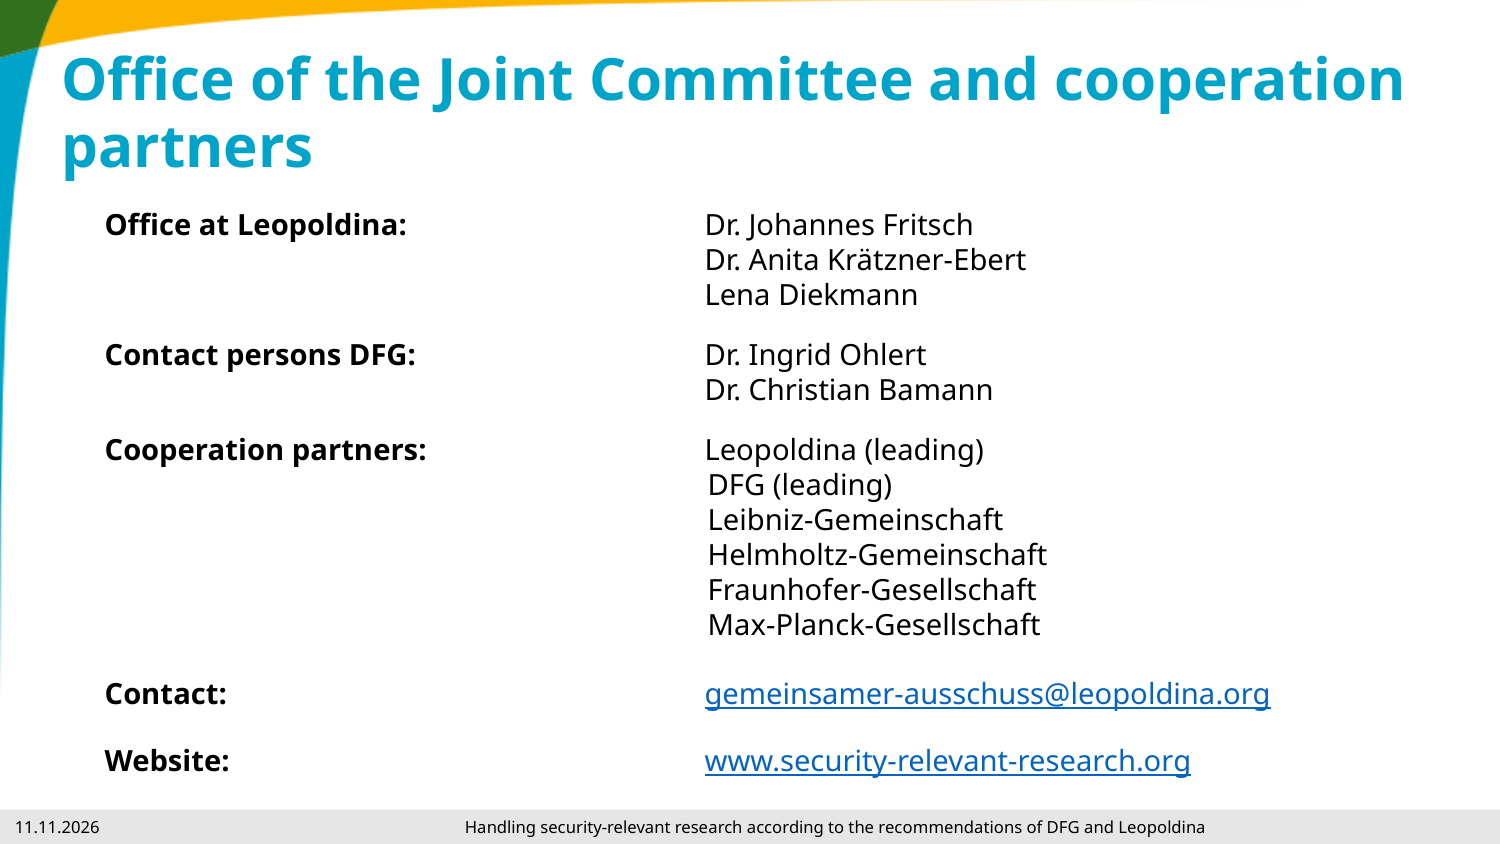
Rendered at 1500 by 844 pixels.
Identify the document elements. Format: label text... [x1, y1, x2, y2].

text_box Office at Leopoldina: Dr. Johannes Fritsch Dr. Anita Krätzner-Ebert Lena Diekmann Contact persons DFG: Dr. Ingrid Ohlert Dr. Christian Bamann Cooperation partners: Leopoldina (leading) DFG (leading) Leibniz-Gemeinschaft Helmholtz-Gemeinschaft Fraunhofer-Gesellschaft Max-Planck-Gesellschaft Contact: gemeinsamer-ausschuss@leopoldina.org Website: www.security-relevant-research.org [104, 206, 1396, 844]
title Office of the Joint Committee and cooperation partners [46, 37, 1454, 187]
